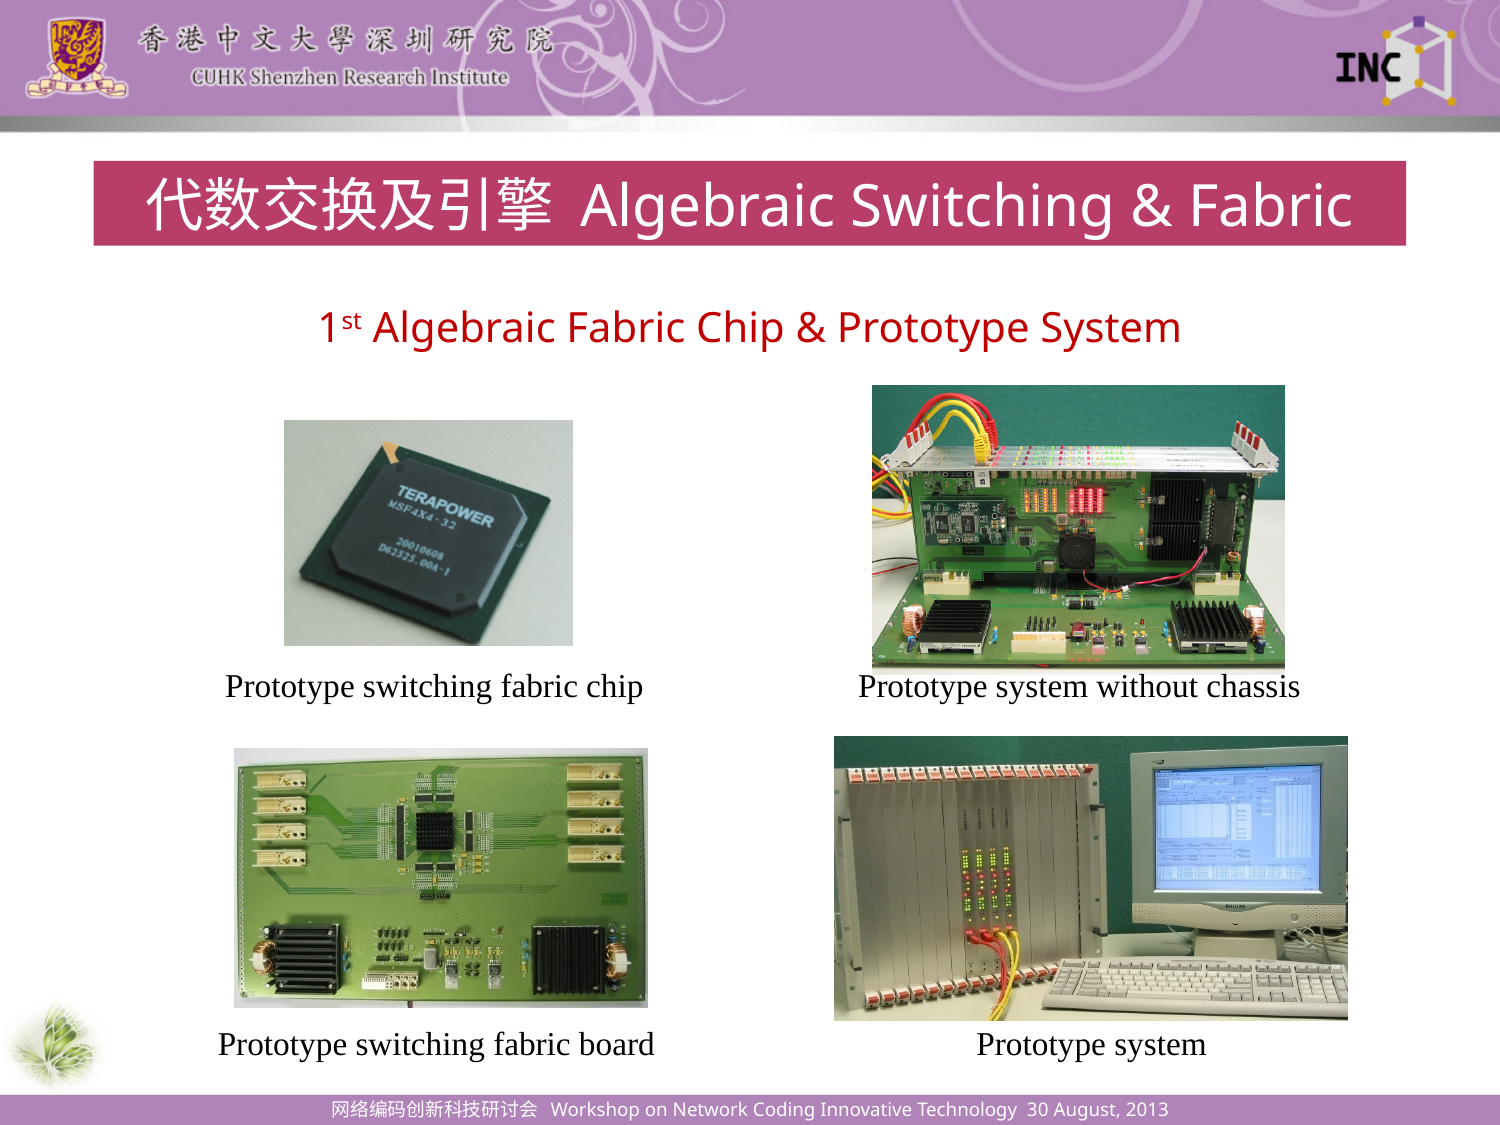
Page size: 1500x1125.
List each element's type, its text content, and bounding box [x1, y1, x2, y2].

text_box 1st Algebraic Fabric Chip & Prototype System [93, 292, 1407, 358]
text_box 代数交换及引擎 Algebraic Switching & Fabric [93, 160, 1407, 246]
picture [0, 0, 1500, 1102]
text_box Prototype switching fabric chip Prototype system without chassis [210, 656, 1318, 712]
text_box 网络编码创新科技研讨会 Workshop on Network Coding Innovative Technology 30 August, 2013 [0, 1089, 1500, 1125]
text_box Prototype switching fabric board Prototype system [186, 1014, 1223, 1070]
